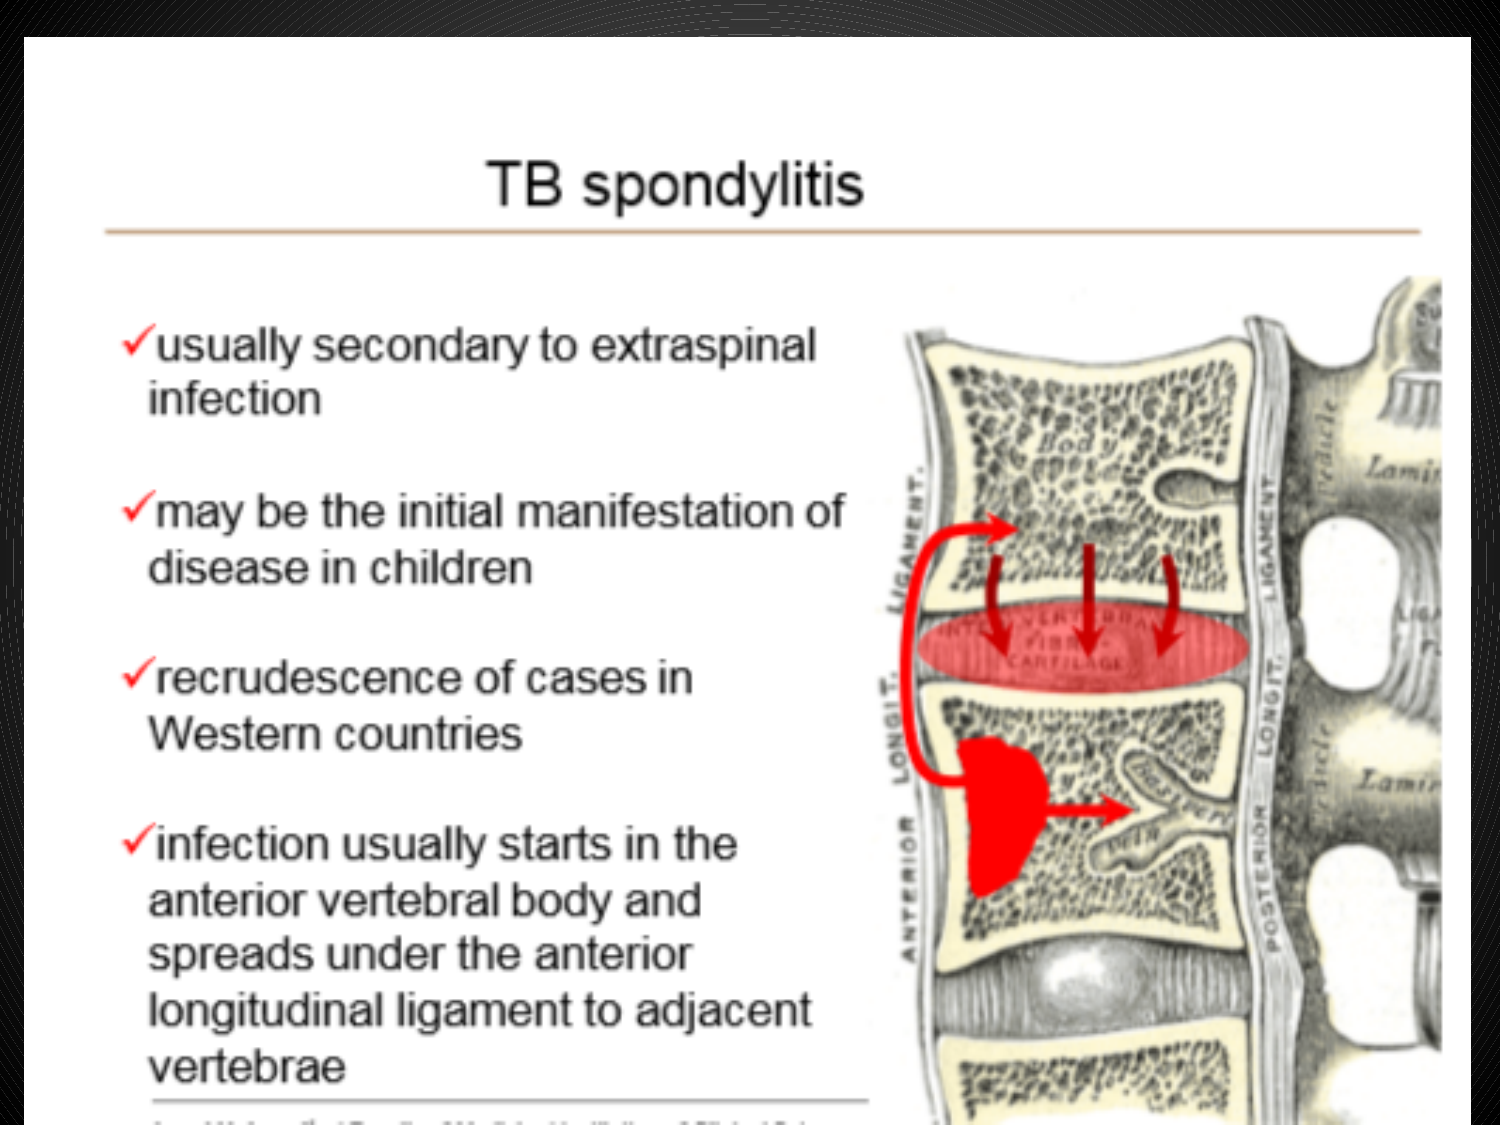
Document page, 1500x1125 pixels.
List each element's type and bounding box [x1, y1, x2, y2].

list [24, 37, 1471, 1125]
